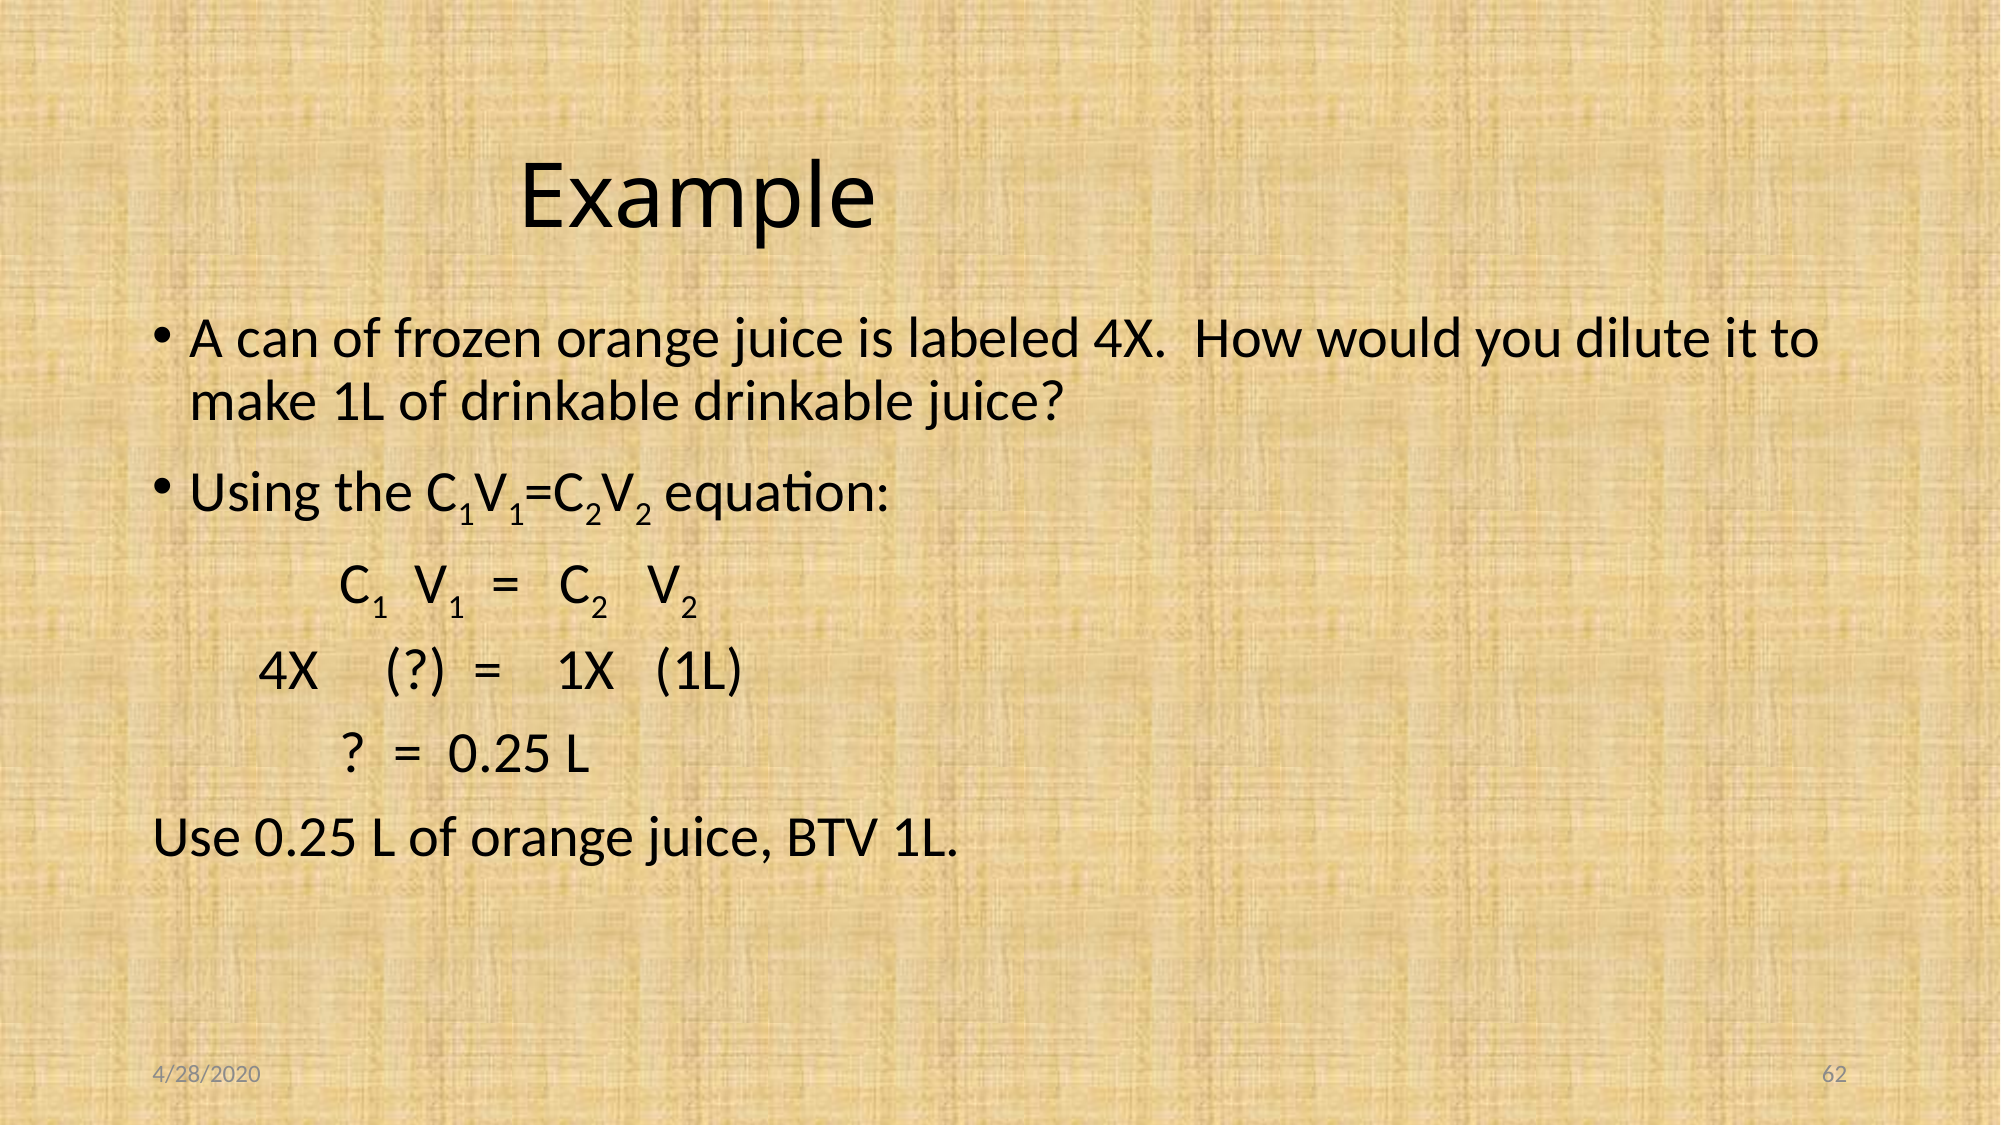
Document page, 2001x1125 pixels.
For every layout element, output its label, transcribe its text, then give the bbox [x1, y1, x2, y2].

picture [0, 0, 2001, 1125]
slide_number 62 [1412, 1042, 1863, 1103]
title Example [502, 142, 1665, 255]
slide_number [137, 1042, 588, 1103]
list A can of frozen orange juice is labeled 4X. How would you dilute it to make 1L of drinkable drinkable juice? Using the C1V1=C2V2 equation: C1 V1 = C2 V2 4X (?) = 1X (1L) ? = 0.25 L Use 0.25 L of orange juice, BTV 1L. [137, 299, 1863, 1014]
